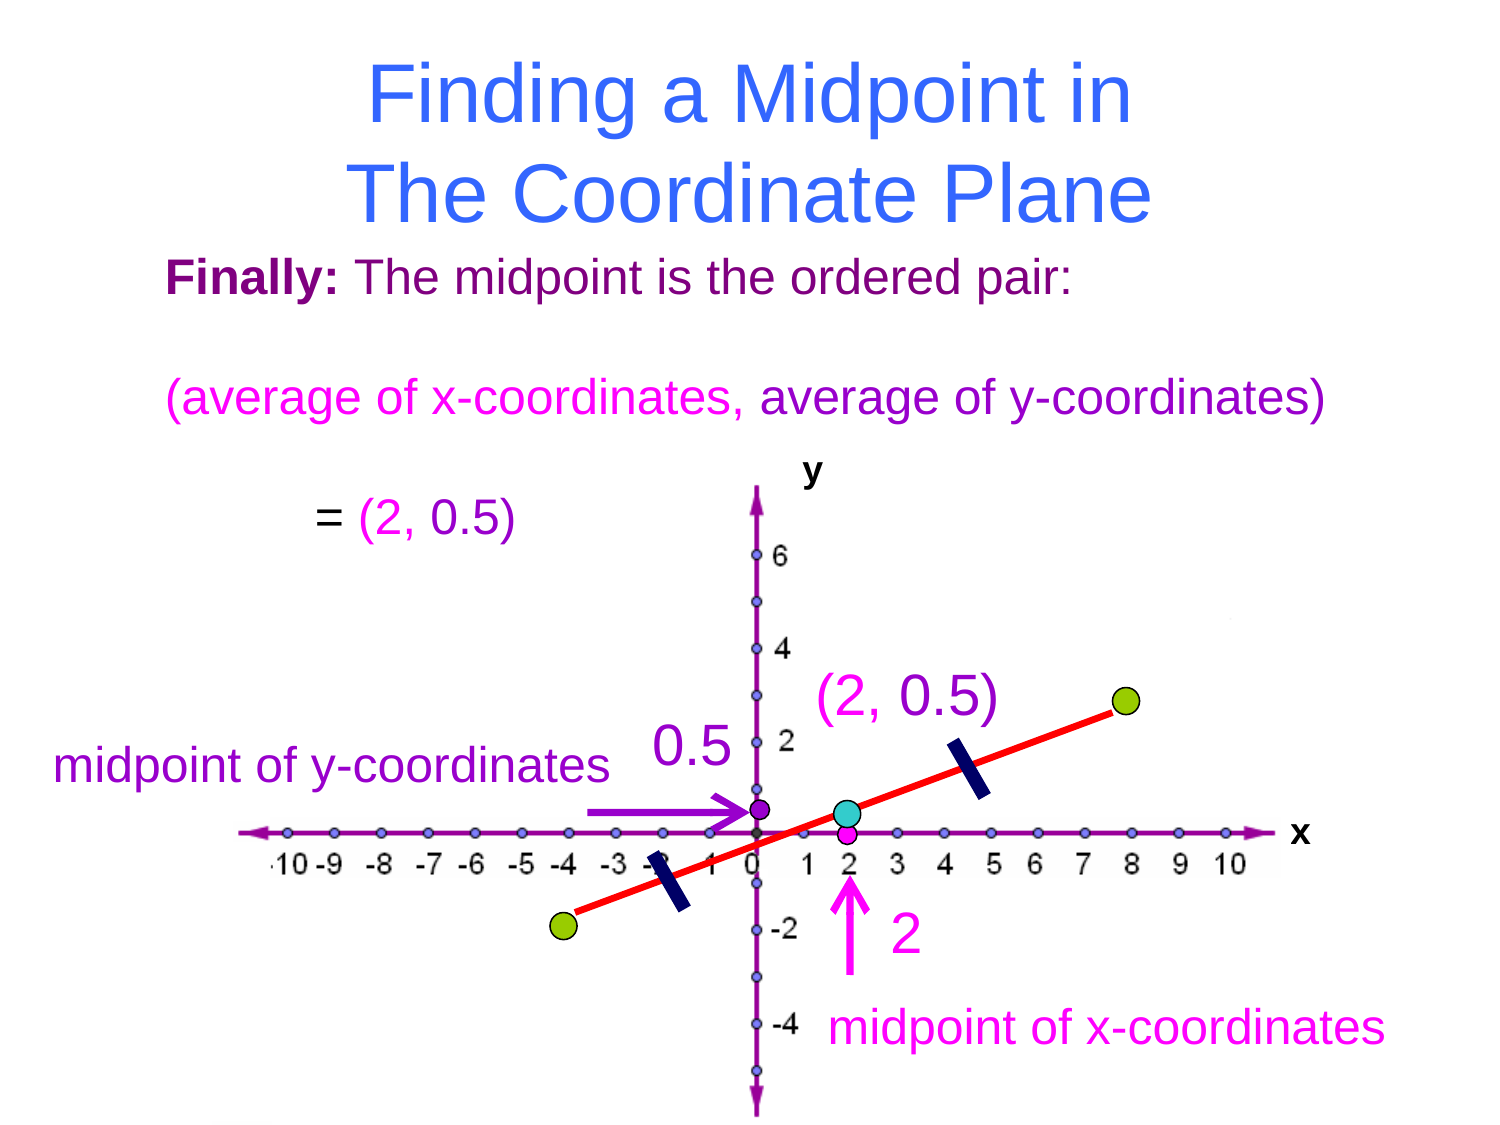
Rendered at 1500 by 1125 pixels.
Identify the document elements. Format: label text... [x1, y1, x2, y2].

text_box Finally: The midpoint is the ordered pair: (average of x-coordinates, average of y-coordinates) = (2, 0.5) [149, 237, 1500, 553]
text_box midpoint of y-coordinates [38, 724, 207, 800]
title Finding a Midpoint in The Coordinate Plane [75, 45, 1425, 233]
text_box midpoint of x-coordinates [1295, 987, 1402, 1063]
text_box x [1295, 799, 1326, 860]
picture [212, 462, 1291, 1125]
